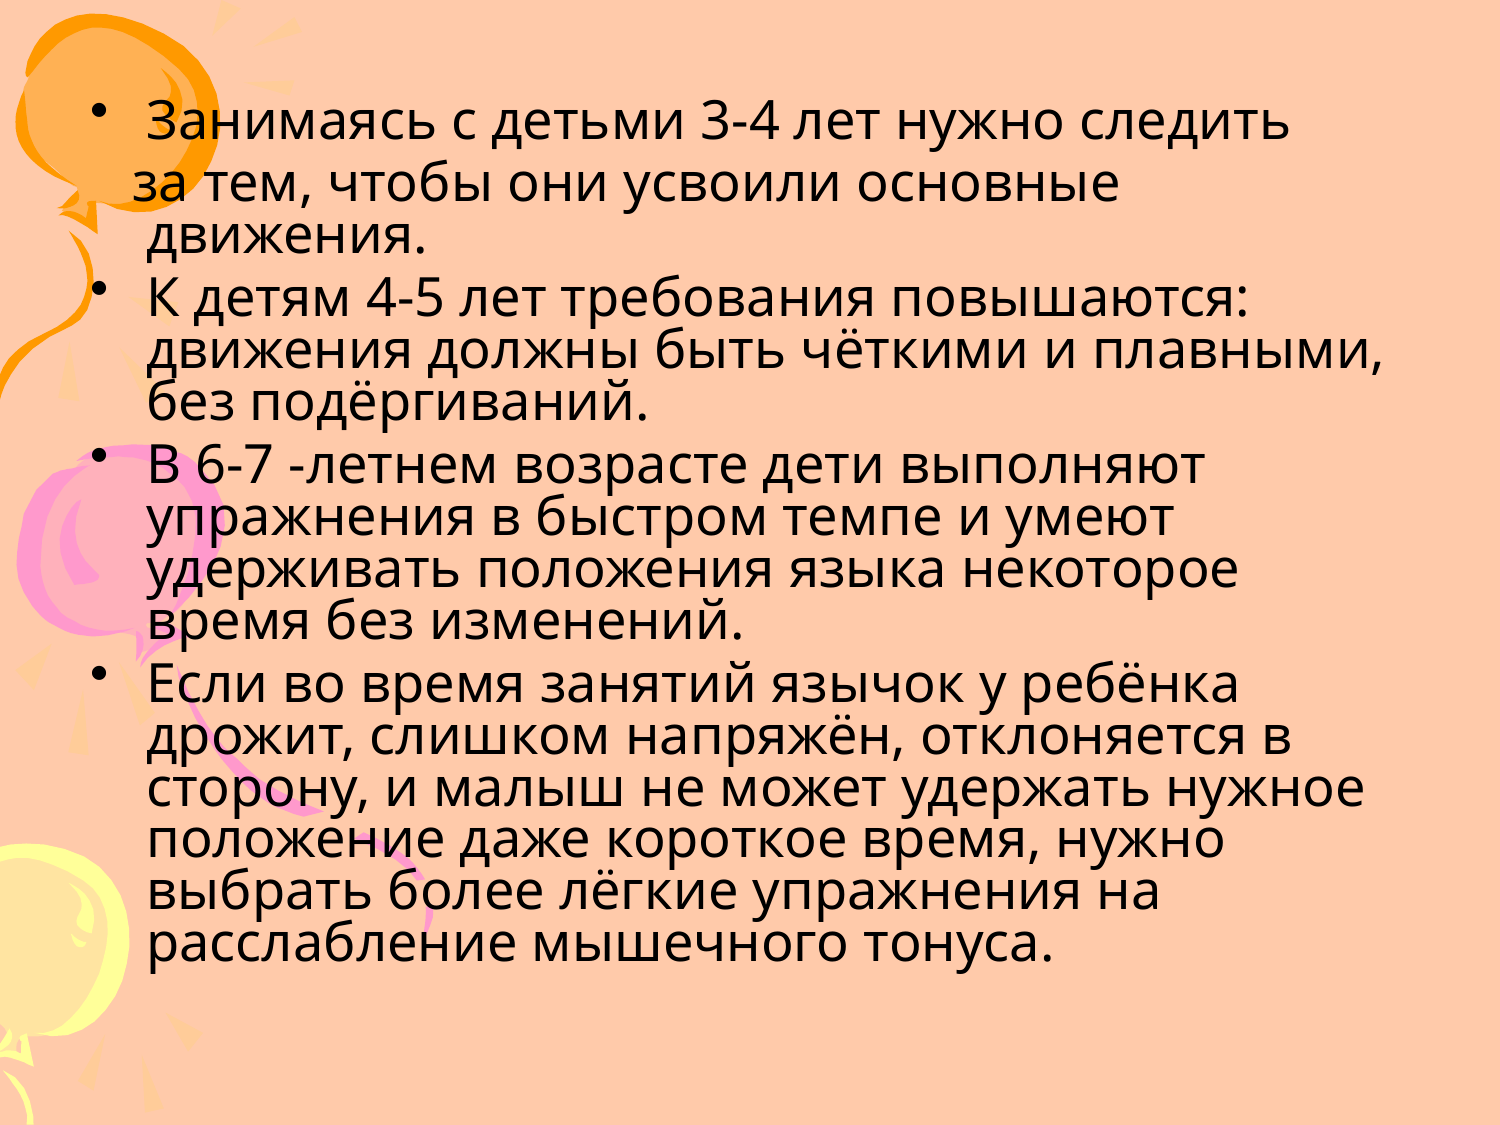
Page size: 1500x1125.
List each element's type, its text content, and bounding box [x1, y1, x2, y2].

list Занимаясь с детьми 3-4 лет нужно следить за тем, чтобы они усвоили основные движения. К детям 4-5 лет требования повышаются: движения должны быть чёткими и плавными, без подёргиваний. В 6-7 -летнем возрасте дети выполняют упражнения в быстром темпе и умеют удерживать положения языка некоторое время без изменений. Если во время занятий язычок у ребёнка дрожит, слишком напряжён, отклоняется в сторону, и малыш не может удержать нужное положение даже короткое время, нужно выбрать более лёгкие упражнения на расслабление мышечного тонуса. [74, 89, 1426, 1006]
